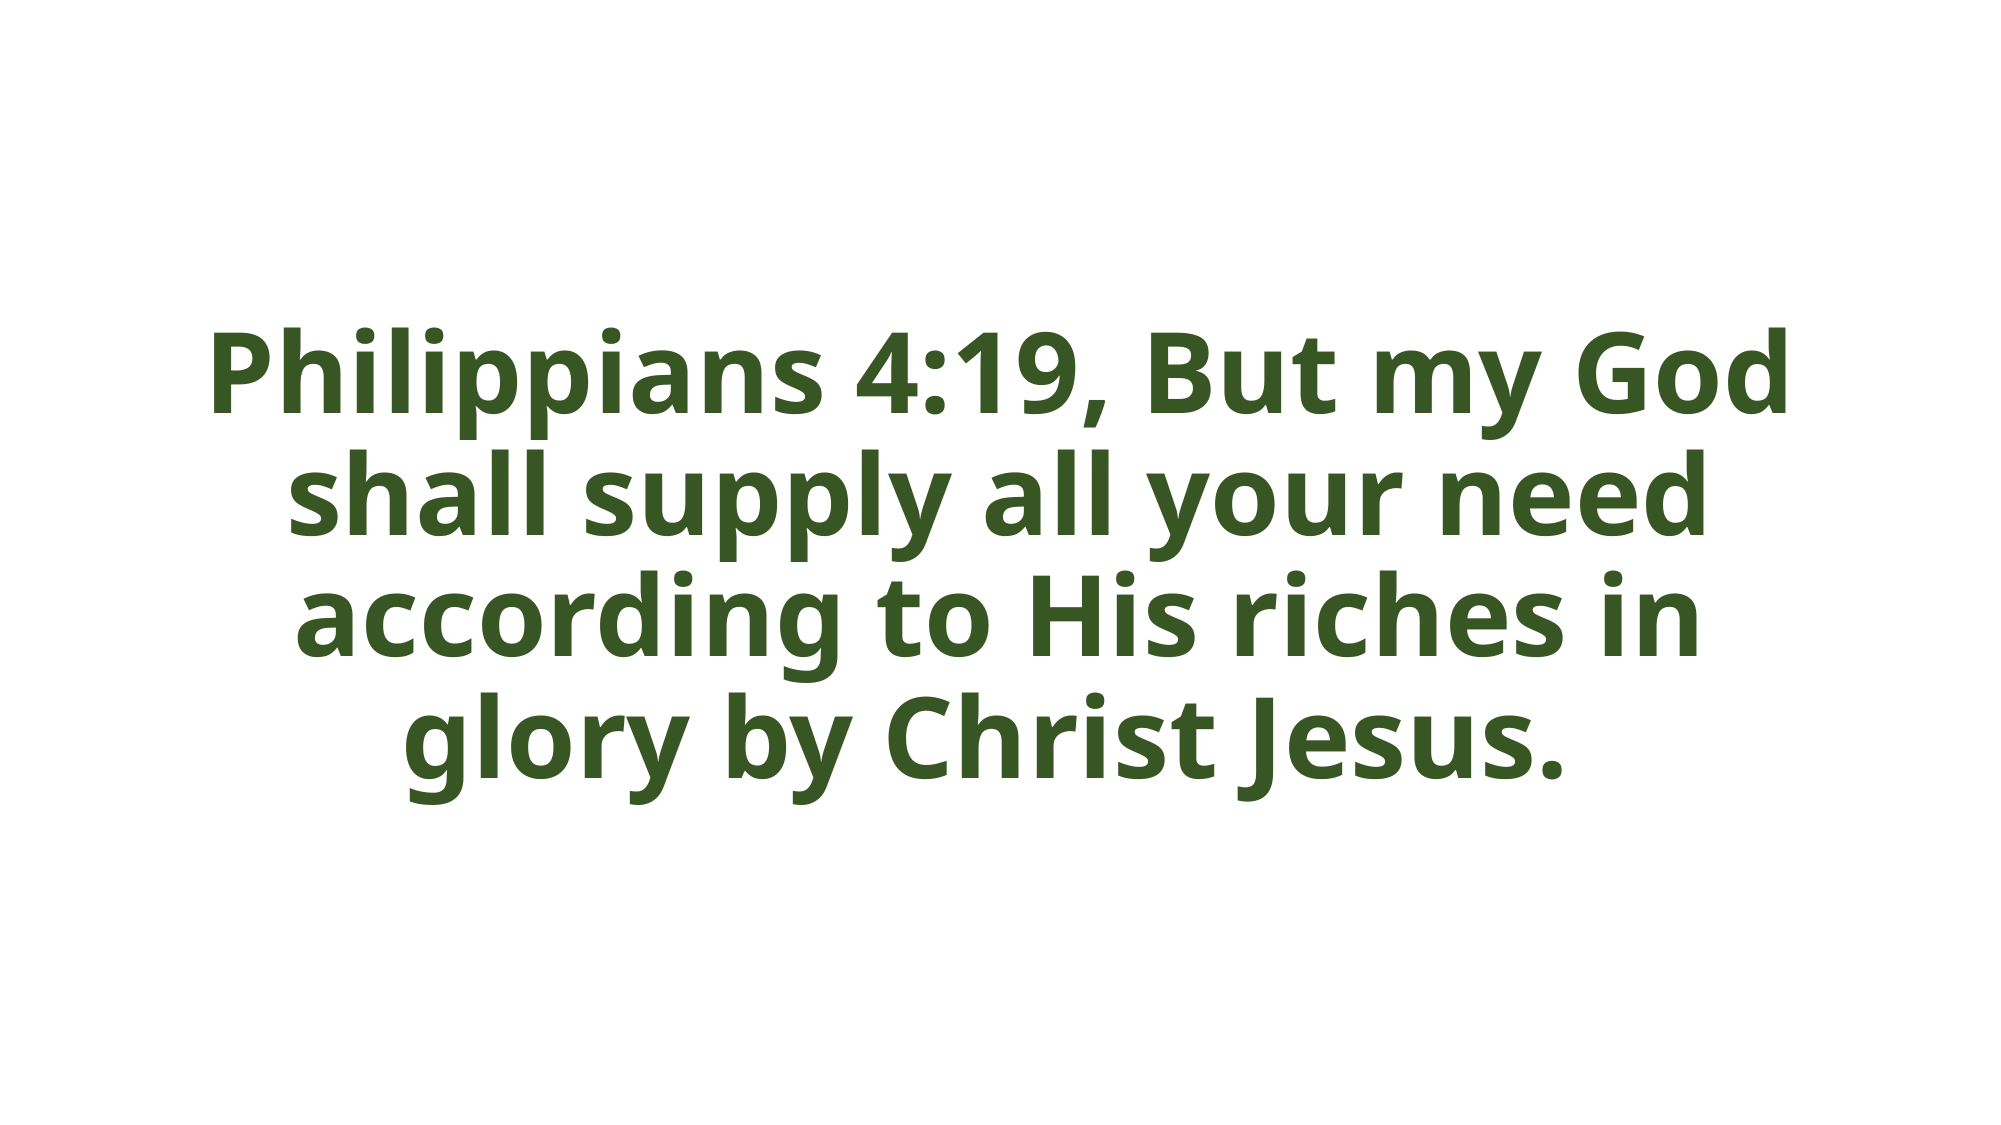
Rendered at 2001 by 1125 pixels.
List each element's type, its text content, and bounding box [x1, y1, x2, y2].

list Philippians 4:19, But my God shall supply all your need according to His riches in glory by Christ Jesus. [137, 309, 1863, 914]
